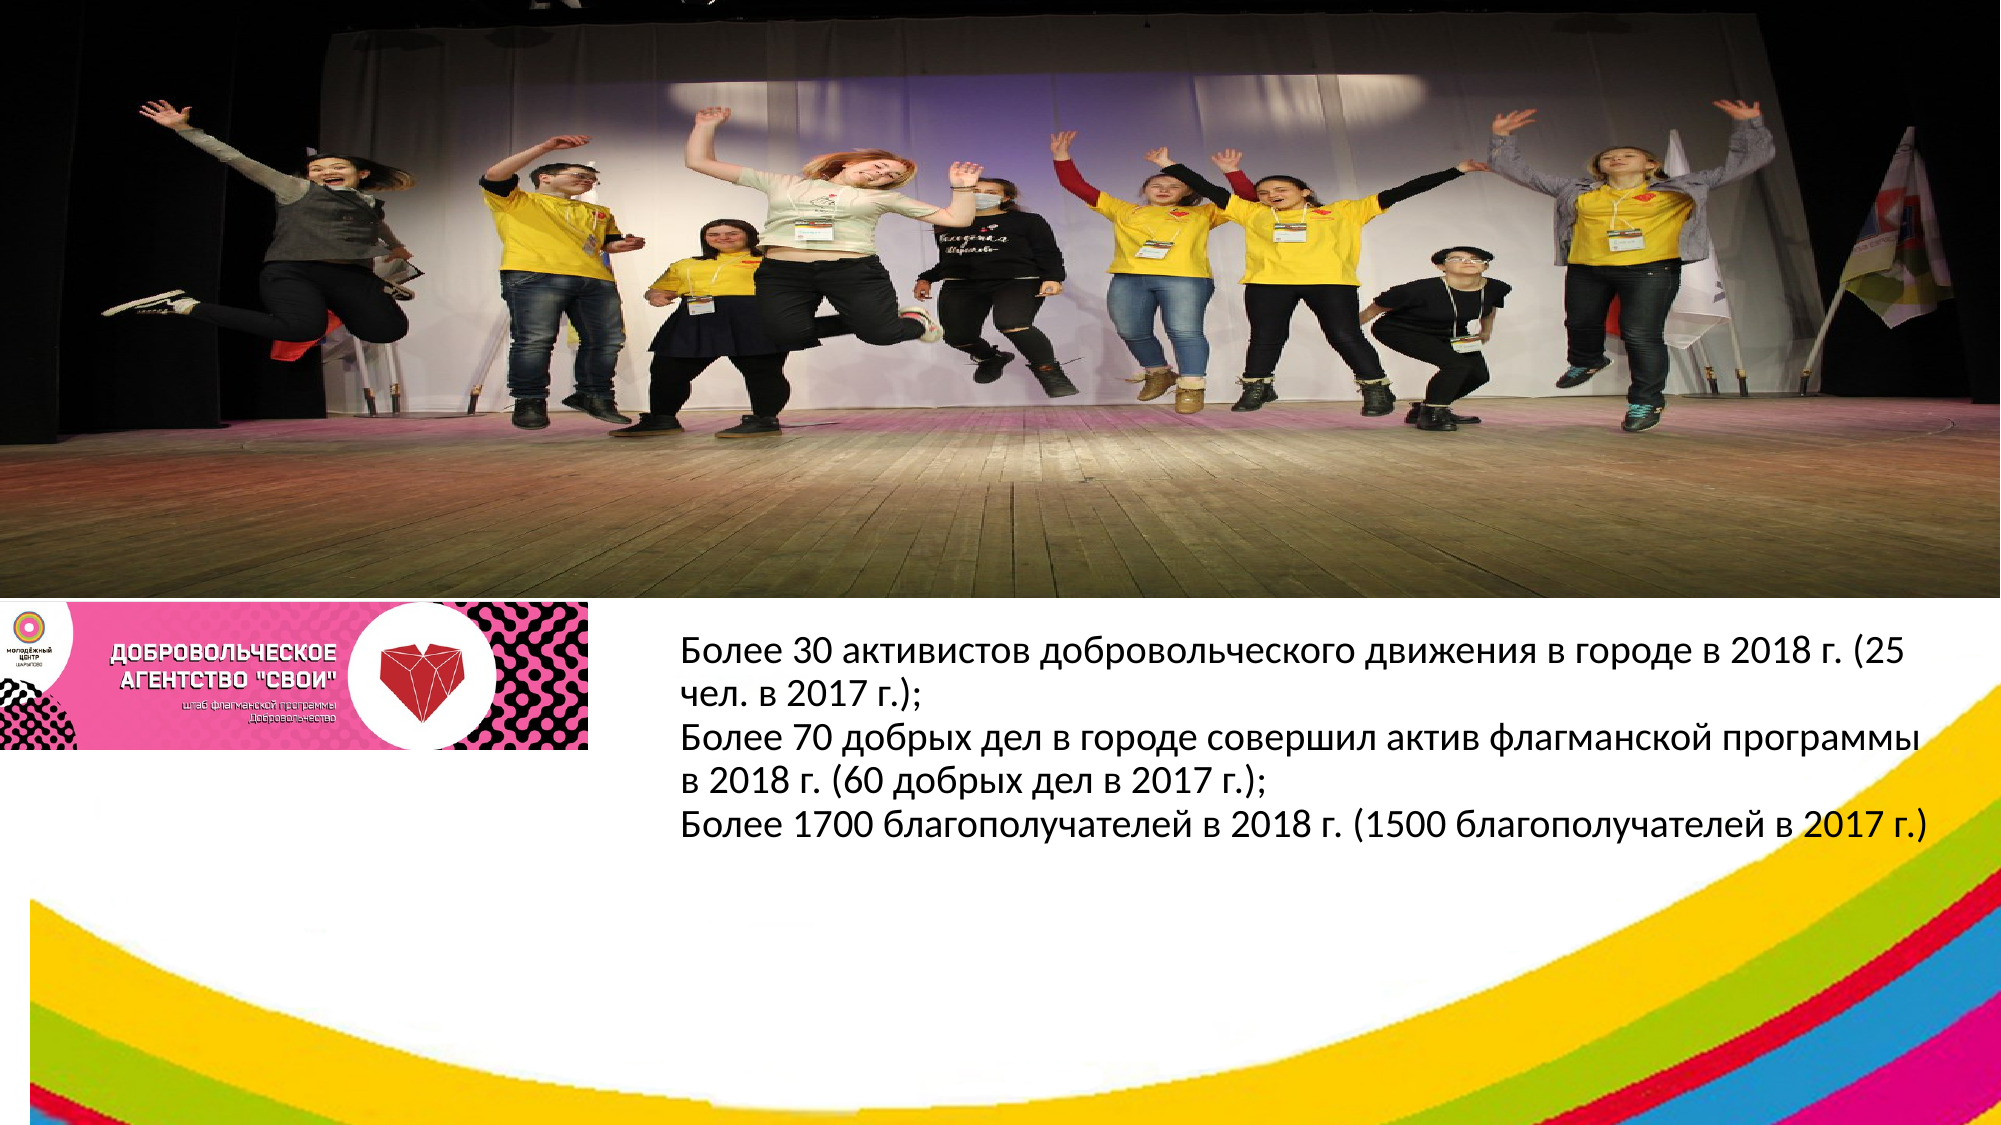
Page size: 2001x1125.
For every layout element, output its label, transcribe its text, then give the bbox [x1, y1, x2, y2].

list Более 30 активистов добровольческого движения в городе в 2018 г. (25 чел. в 2017 г.); Более 70 добрых дел в городе совершил актив флагманской программы в 2018 г. (60 добрых дел в 2017 г.); Более 1700 благополучателей в 2018 г. (1500 благополучателей в 2017 г.) [632, 621, 1953, 655]
picture [0, 0, 2000, 598]
picture [0, 601, 2001, 1125]
